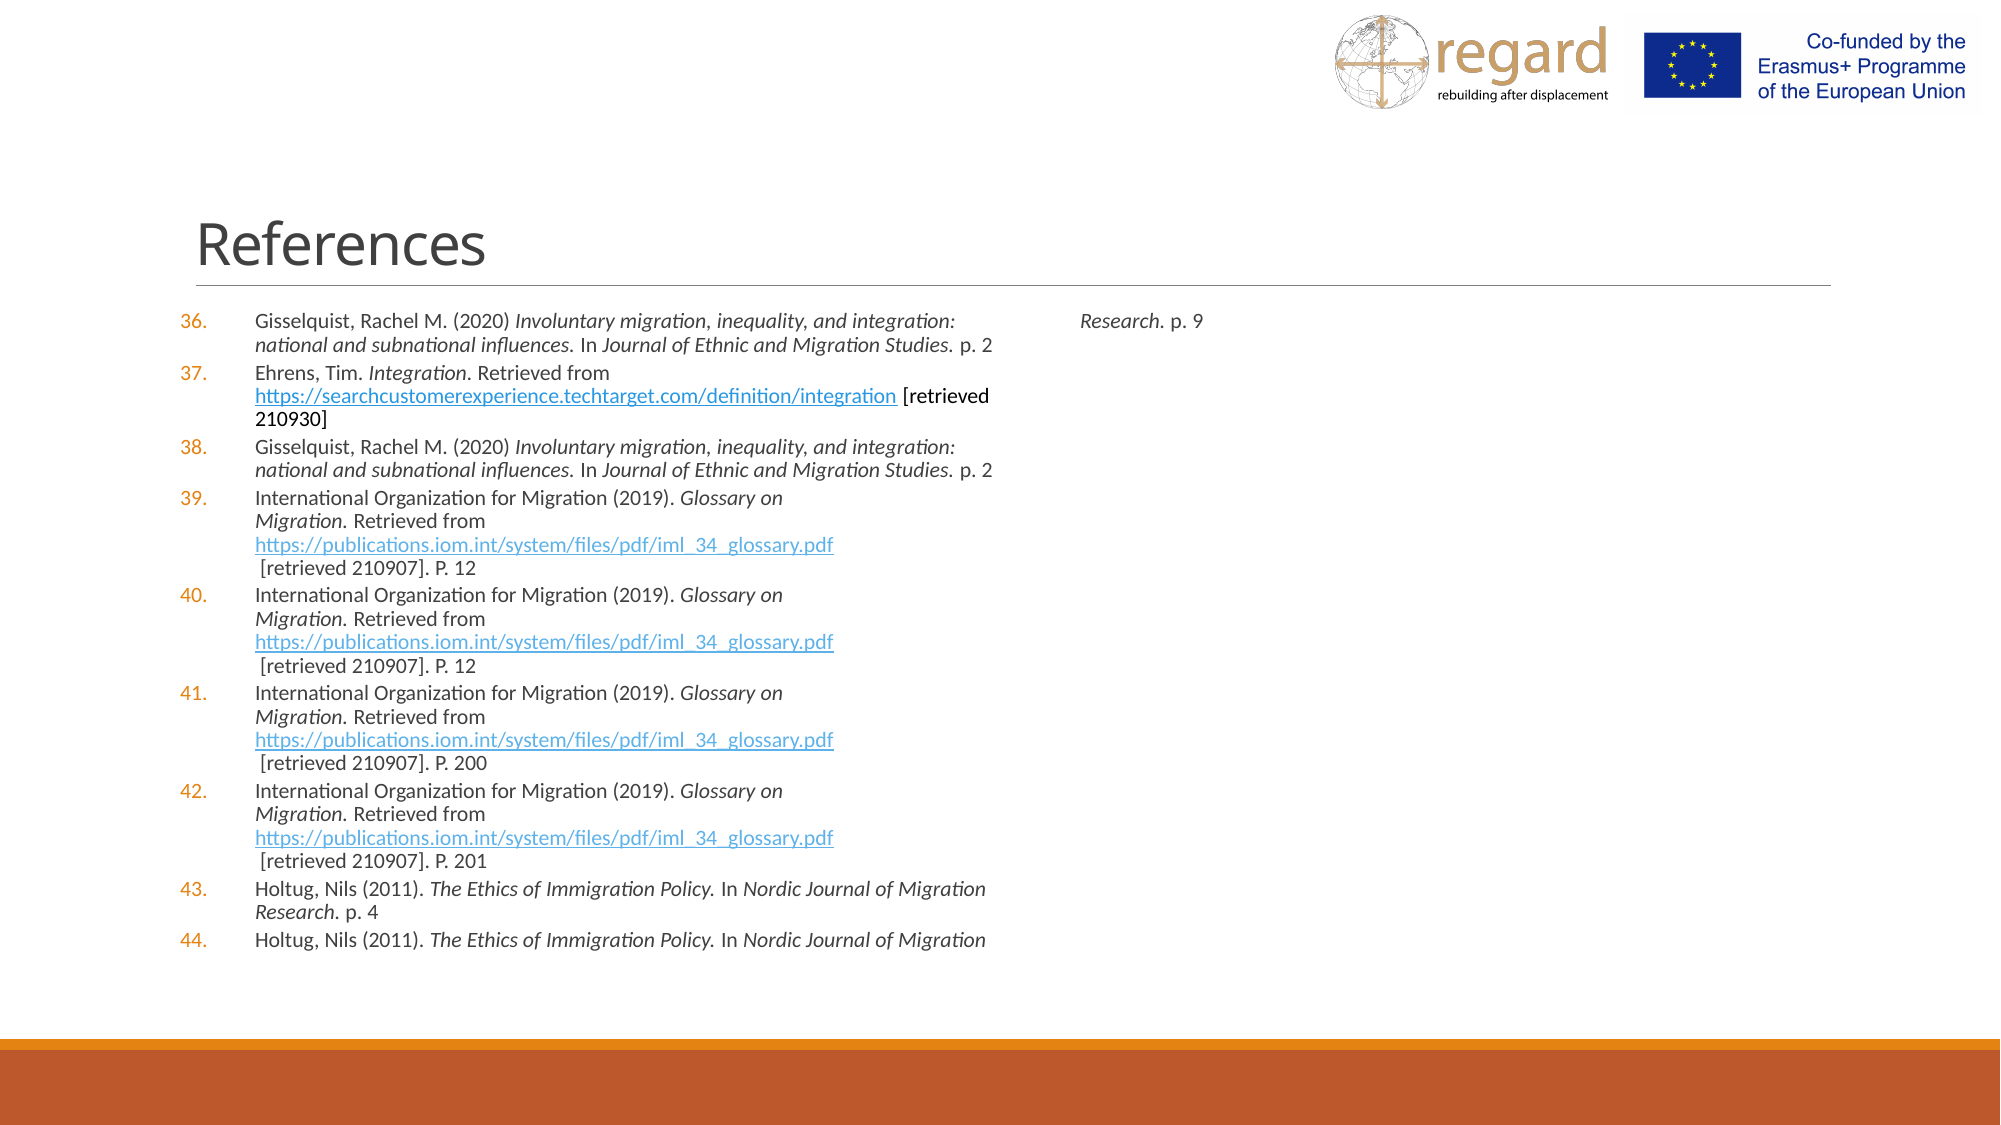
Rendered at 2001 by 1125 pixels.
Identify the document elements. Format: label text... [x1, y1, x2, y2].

picture [1624, 14, 1982, 117]
list Gisselquist, Rachel M. (2020) Involuntary migration, inequality, and integration: national and subnational influences. In Journal of Ethnic and Migration Studies. p. 2 Ehrens, Tim. Integration. Retrieved from https://searchcustomerexperience.techtarget.com/definition/integration [retrieved 210930] Gisselquist, Rachel M. (2020) Involuntary migration, inequality, and integration: national and subnational influences. In Journal of Ethnic and Migration Studies. p. 2 International Organization for Migration (2019). Glossary on Migration. Retrieved from https://publications.iom.int/system/files/pdf/iml_34_glossary.pdf [retrieved 210907]. P. 12 International Organization for Migration (2019). Glossary on Migration. Retrieved from https://publications.iom.int/system/files/pdf/iml_34_glossary.pdf [retrieved 210907]. P. 12 International Organization for Migration (2019). Glossary on Migration. Retrieved from https://publications.iom.int/system/files/pdf/iml_34_glossary.pdf [retrieved 210907]. P. 200 International Organization for Migration (2019). Glossary on Migration. Retrieved from https://publications.iom.int/system/files/pdf/iml_34_glossary.pdf [retrieved 210907]. P. 201 Holtug, Nils (2011). The Ethics of Immigration Policy. In Nordic Journal of Migration Research. p. 4 Holtug, Nils (2011). The Ethics of Immigration Policy. In Nordic Journal of Migration Research. p. 9 [180, 302, 1830, 963]
title References [180, 47, 1830, 285]
picture [1335, 15, 1610, 47]
